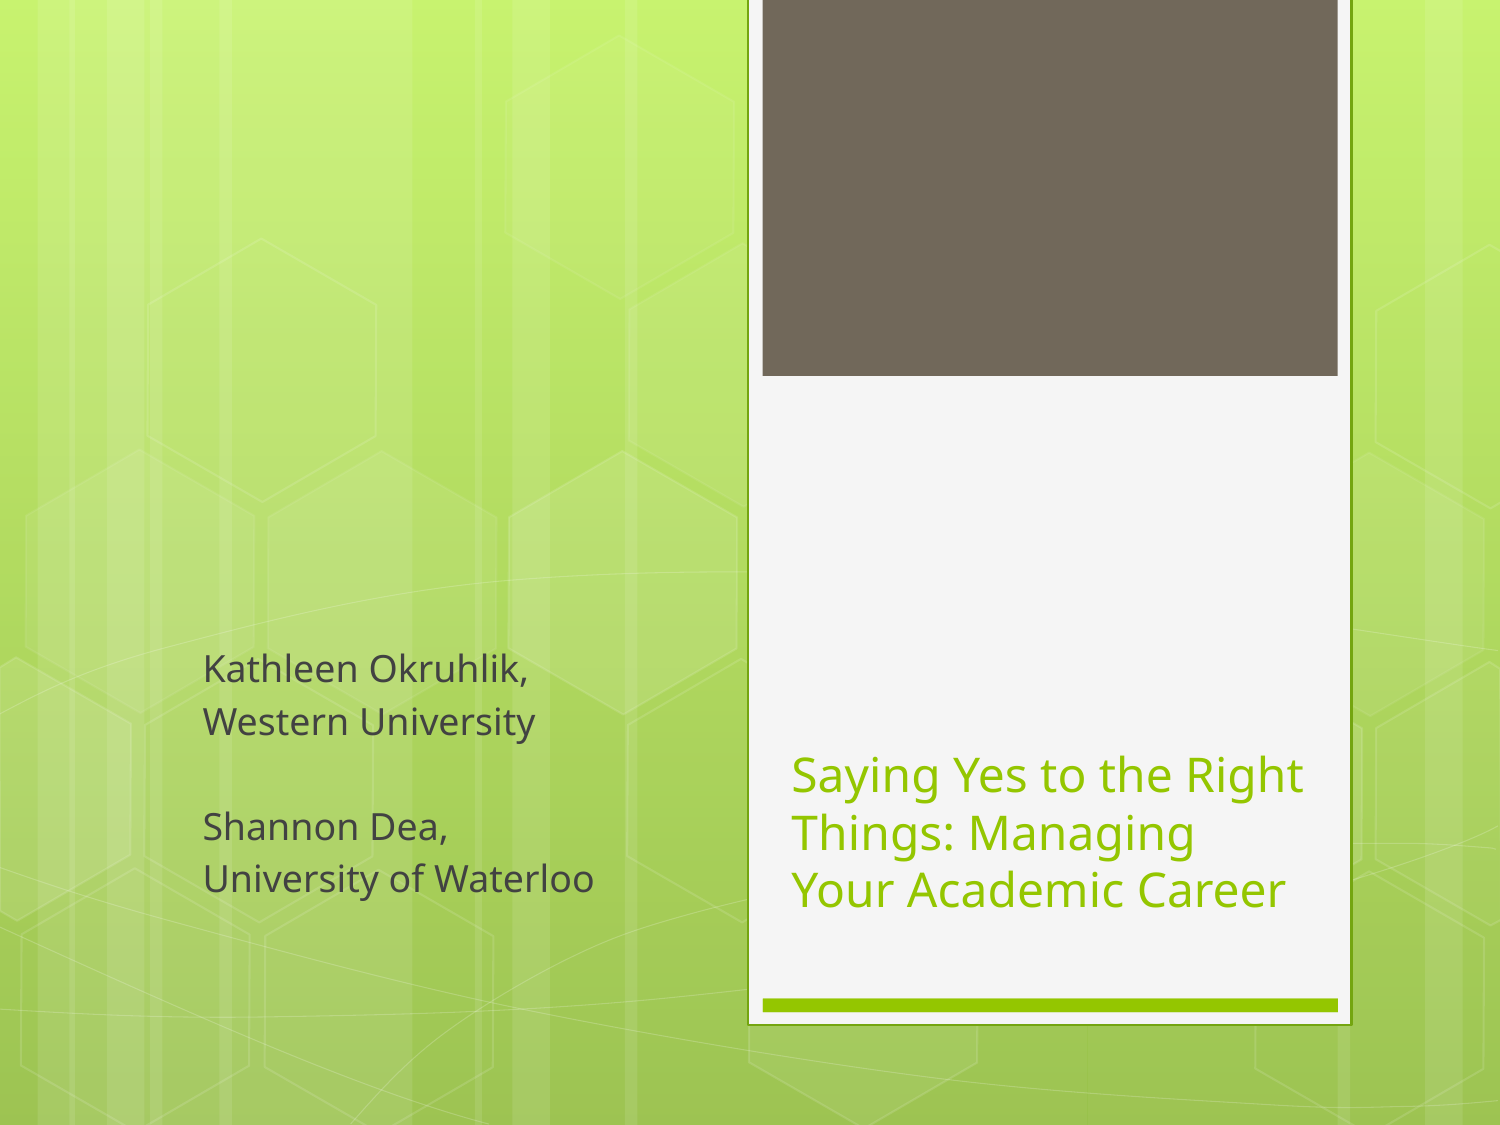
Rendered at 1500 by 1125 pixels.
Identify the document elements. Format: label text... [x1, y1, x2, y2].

title Saying Yes to the Right Things: Managing Your Academic Career [776, 444, 1320, 925]
subtitle Kathleen Okruhlik, Western University Shannon Dea, University of Waterloo [187, 637, 1313, 925]
